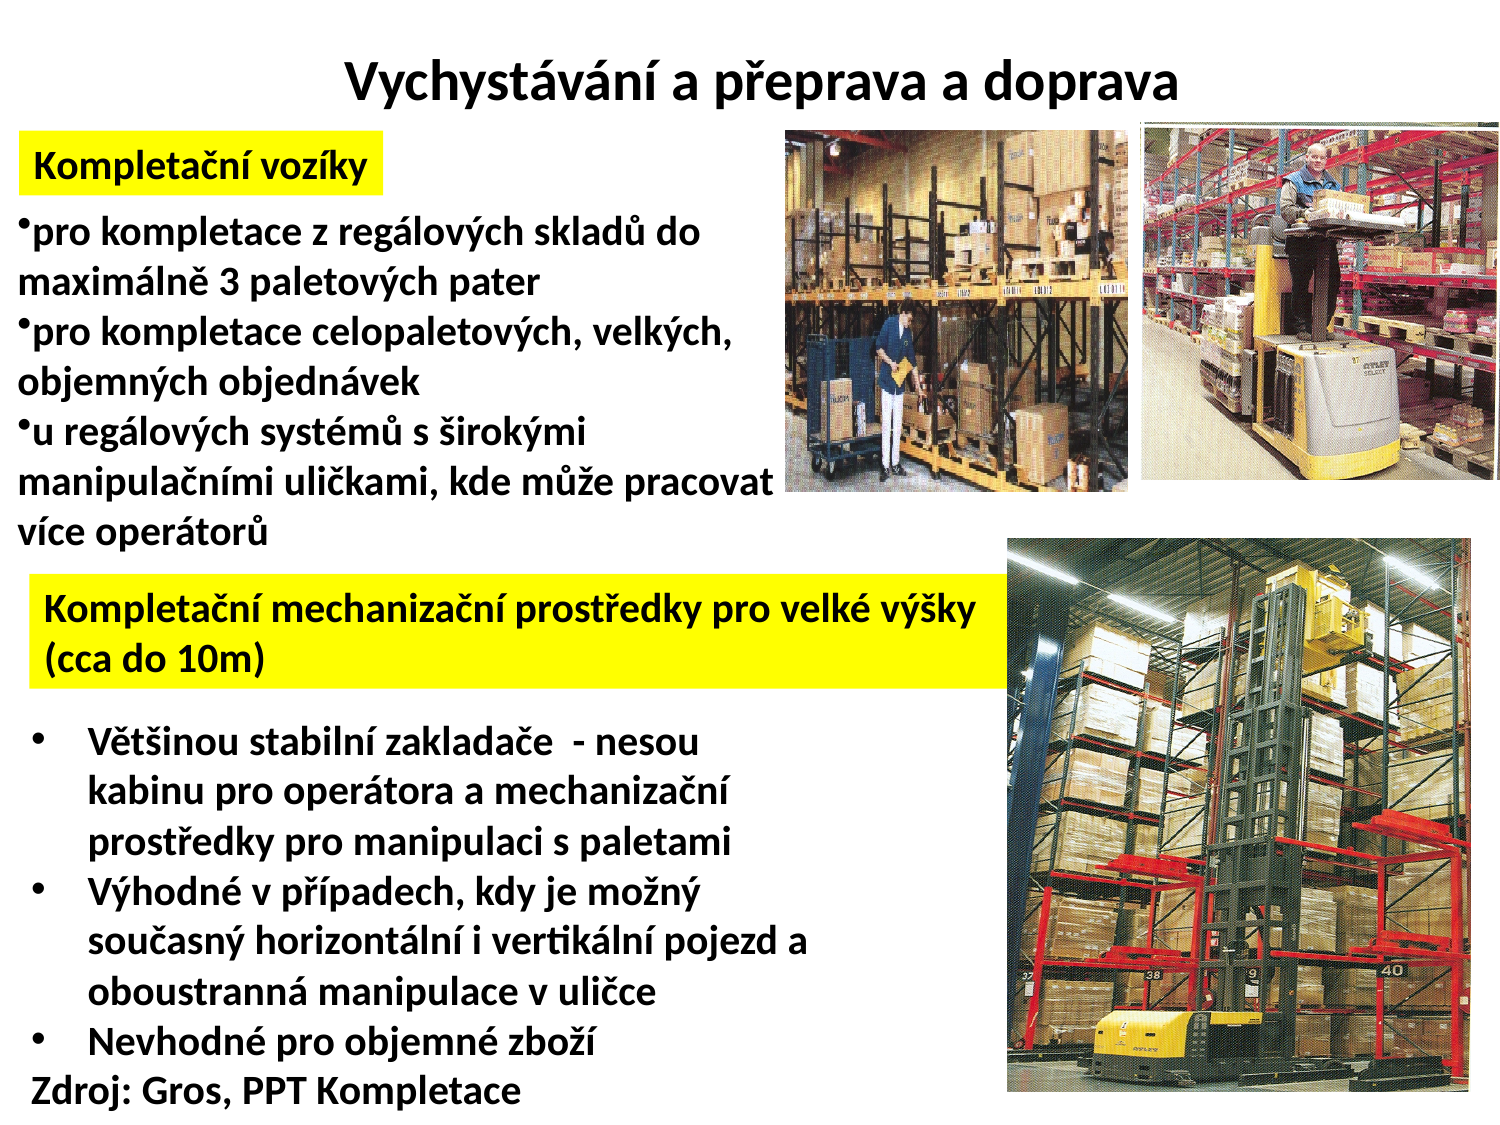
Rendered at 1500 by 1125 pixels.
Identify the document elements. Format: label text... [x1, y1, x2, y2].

text_box Kompletační mechanizační prostředky pro velké výšky (cca do 10m) [29, 573, 1001, 689]
text_box pro kompletace z regálových skladů do maximálně 3 paletových pater pro kompletace celopaletových, velkých, objemných objednávek u regálových systémů s širokými manipulačními uličkami, kde může pracovat více operátorů [2, 196, 818, 562]
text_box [1139, 122, 1500, 480]
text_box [1006, 538, 1471, 1092]
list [785, 130, 1129, 492]
text_box Většinou stabilní zakladače - nesou kabinu pro operátora a mechanizační prostředky pro manipulaci s paletami Výhodné v případech, kdy je možný současný horizontální i vertikální pojezd a oboustranná manipulace v uličce Nevhodné pro objemné zboží Zdroj: Gros, PPT Kompletace [16, 705, 828, 1121]
text_box Kompletační vozíky [19, 130, 384, 196]
text_box Vychystávání a přeprava a doprava [330, 35, 1209, 120]
